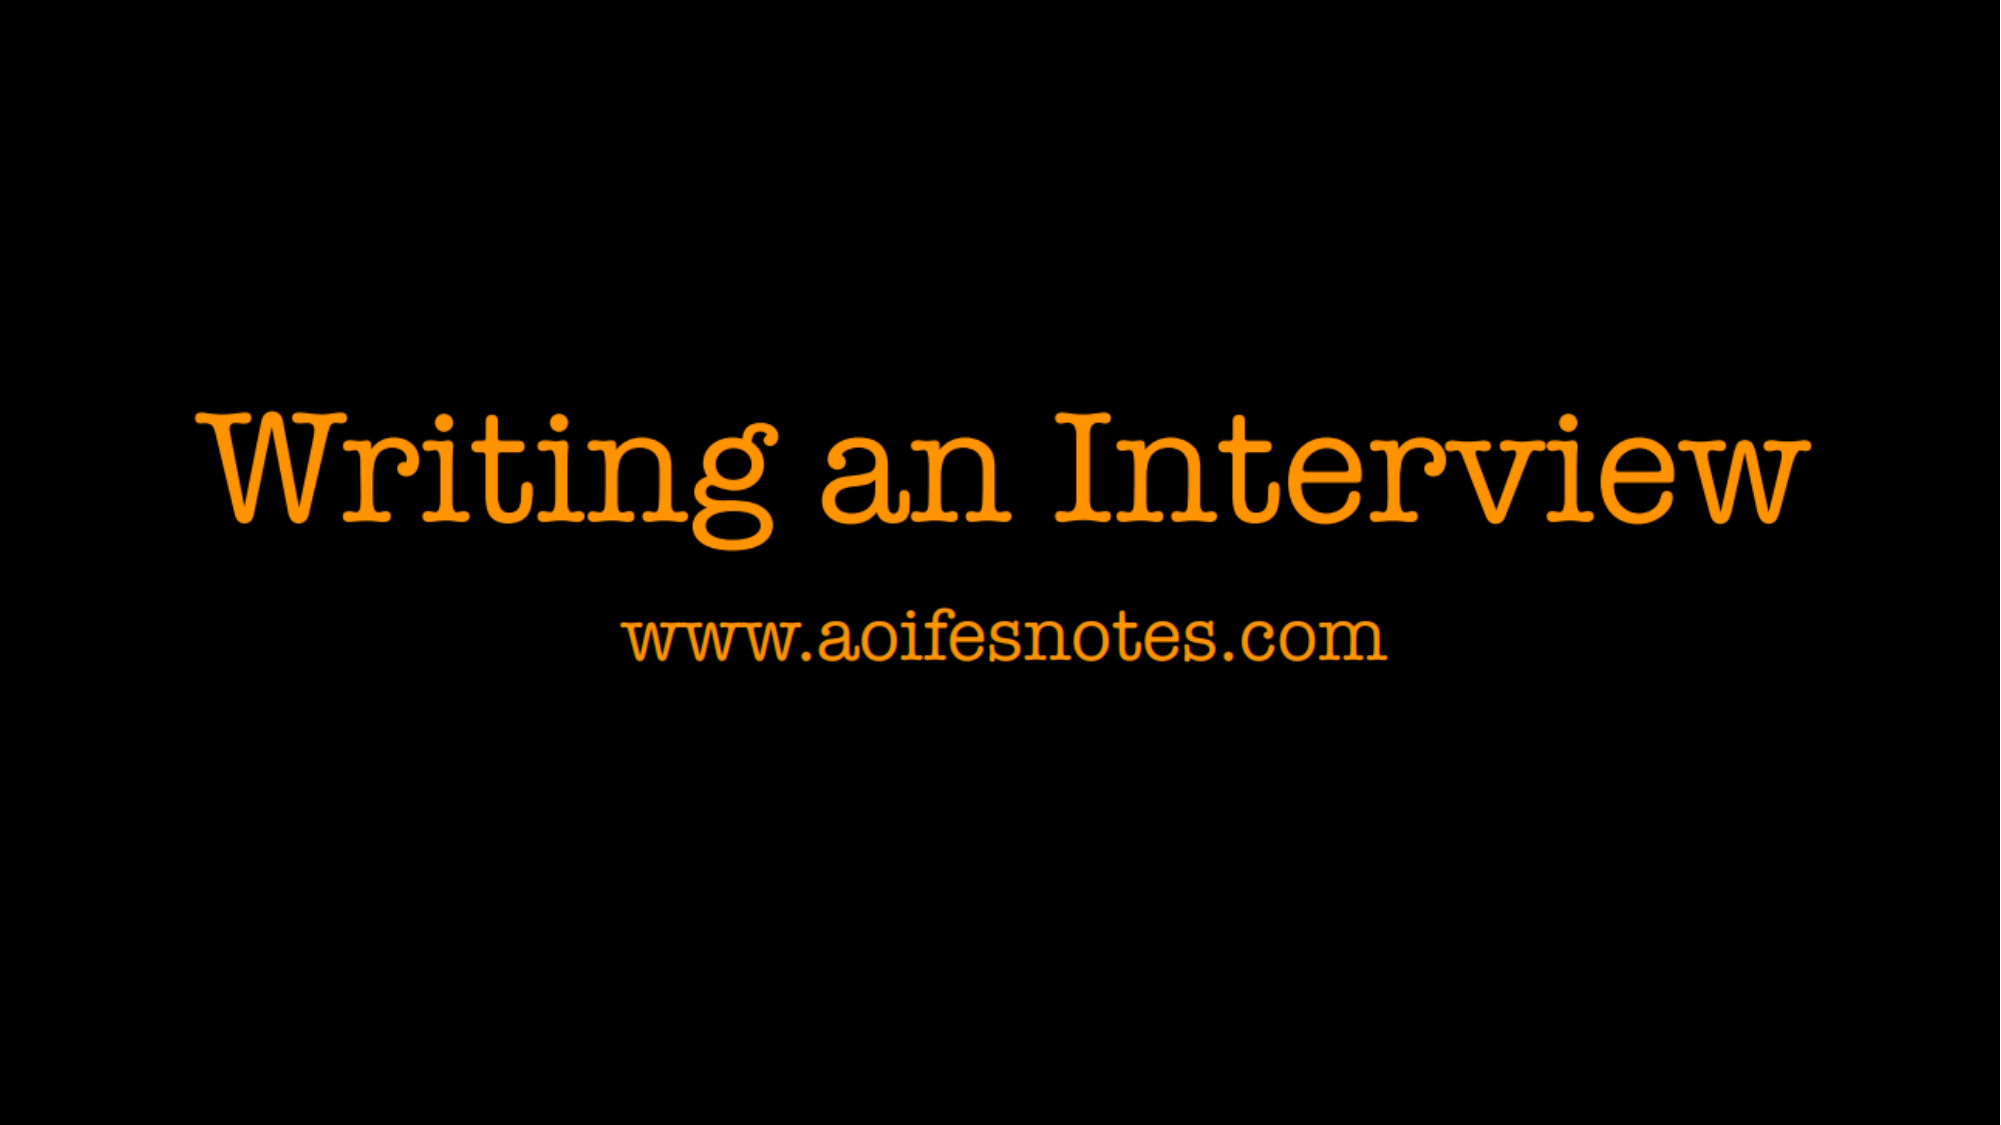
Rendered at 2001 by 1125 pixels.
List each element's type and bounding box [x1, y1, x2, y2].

picture [0, 189, 2000, 936]
